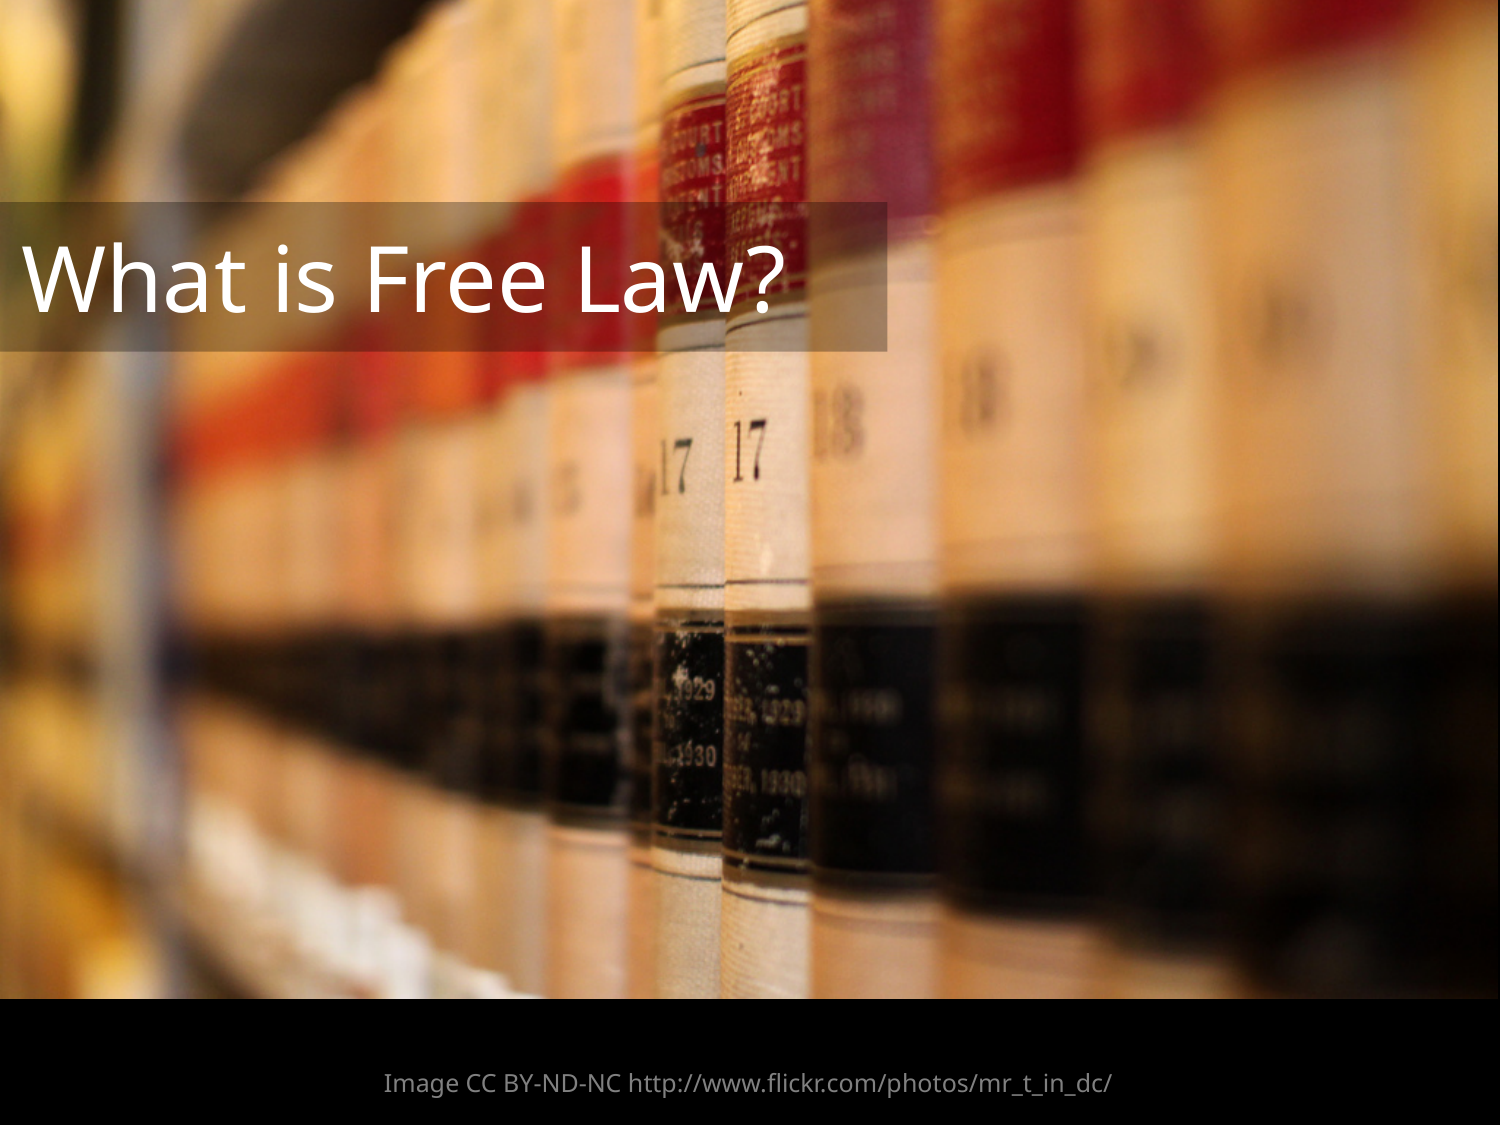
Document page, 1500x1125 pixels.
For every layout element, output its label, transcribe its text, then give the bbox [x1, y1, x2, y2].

picture [0, 0, 1499, 1000]
text_box Image CC BY-ND-NC http://www.flickr.com/photos/mr_t_in_dc/ [0, 1060, 1498, 1105]
